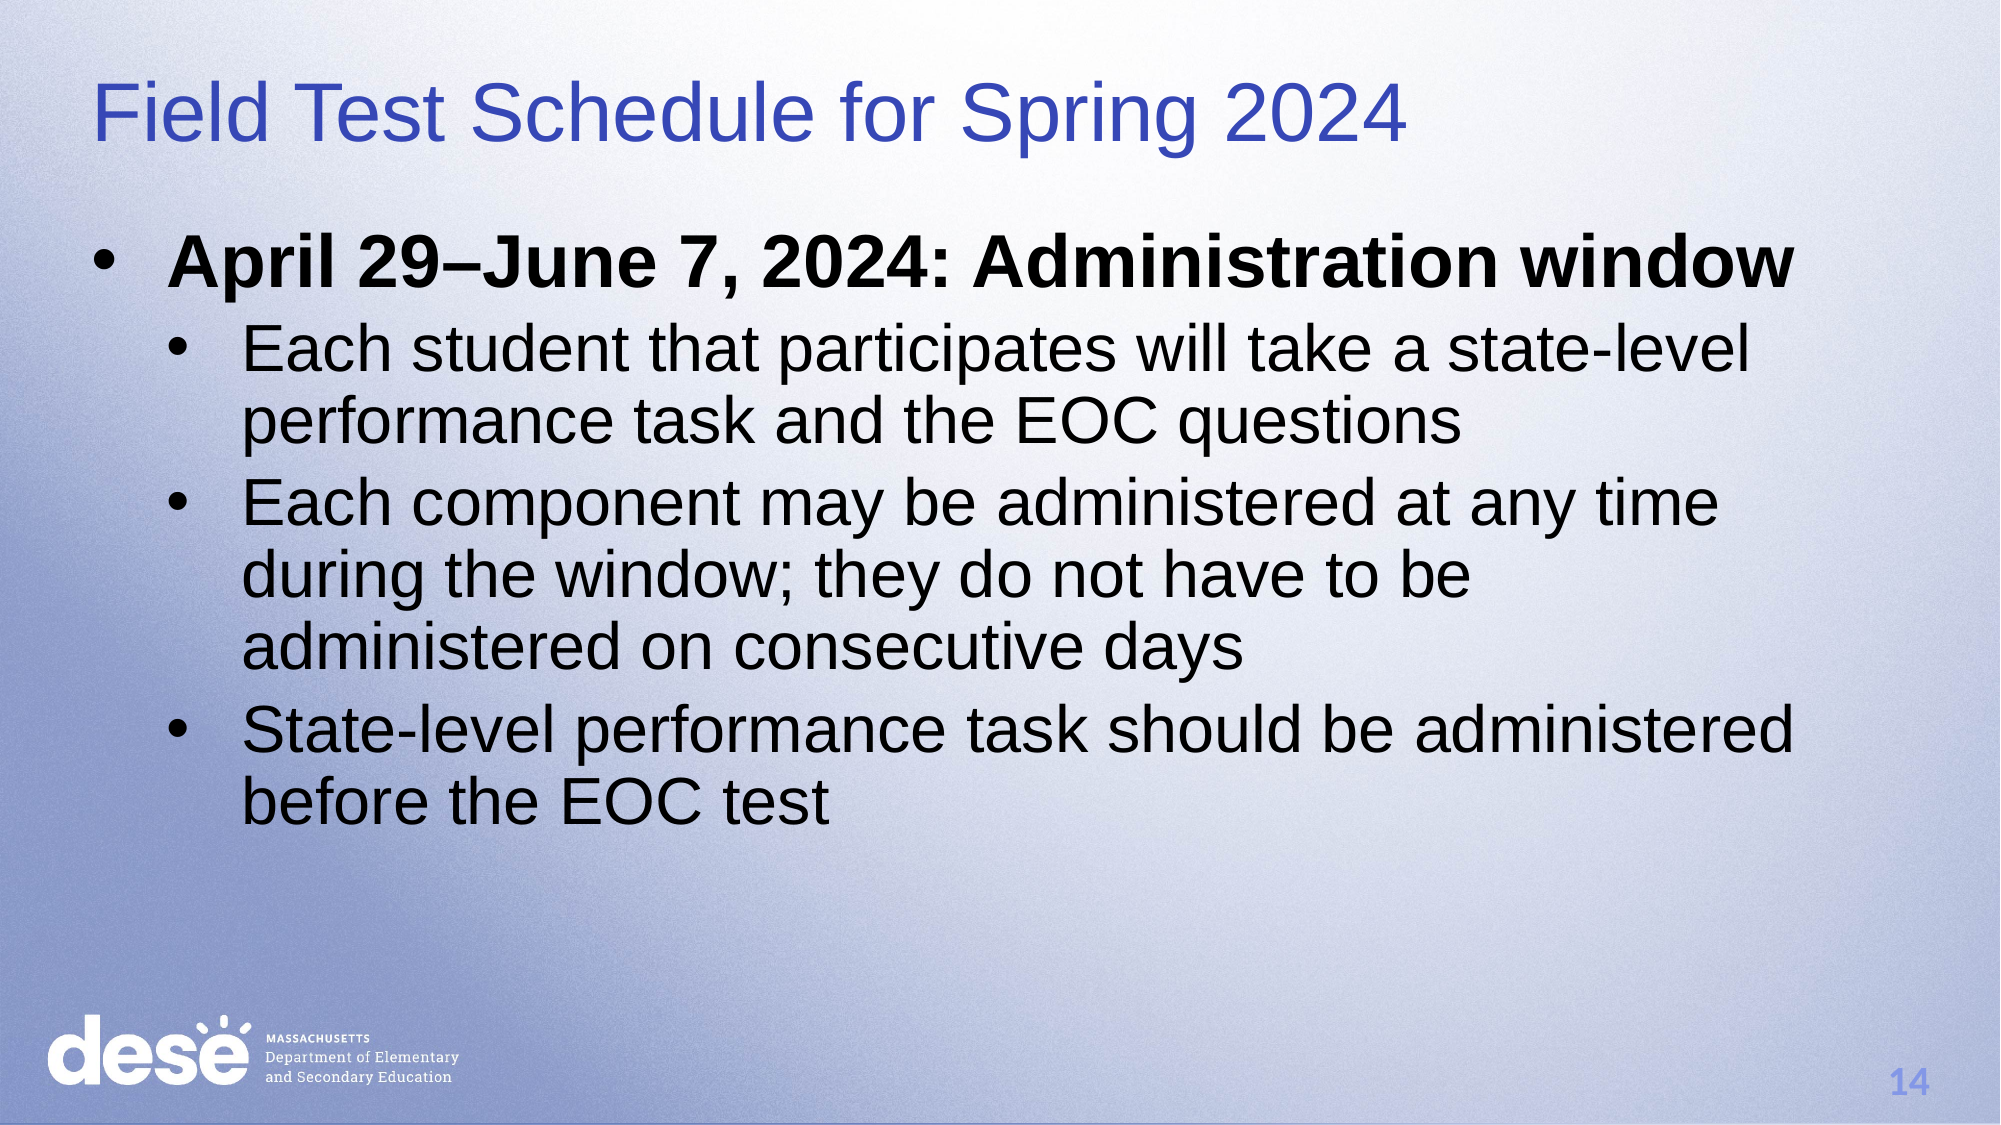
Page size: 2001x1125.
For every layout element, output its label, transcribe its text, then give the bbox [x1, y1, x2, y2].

title Field Test Schedule for Spring 2024 [76, 35, 1880, 168]
list April 29–June 7, 2024: Administration window Each student that participates will take a state-level performance task and the EOC questions Each component may be administered at any time during the window; they do not have to be administered on consecutive days State-level performance task should be administered before the EOC test [76, 214, 1880, 994]
picture [0, 0, 2000, 1125]
